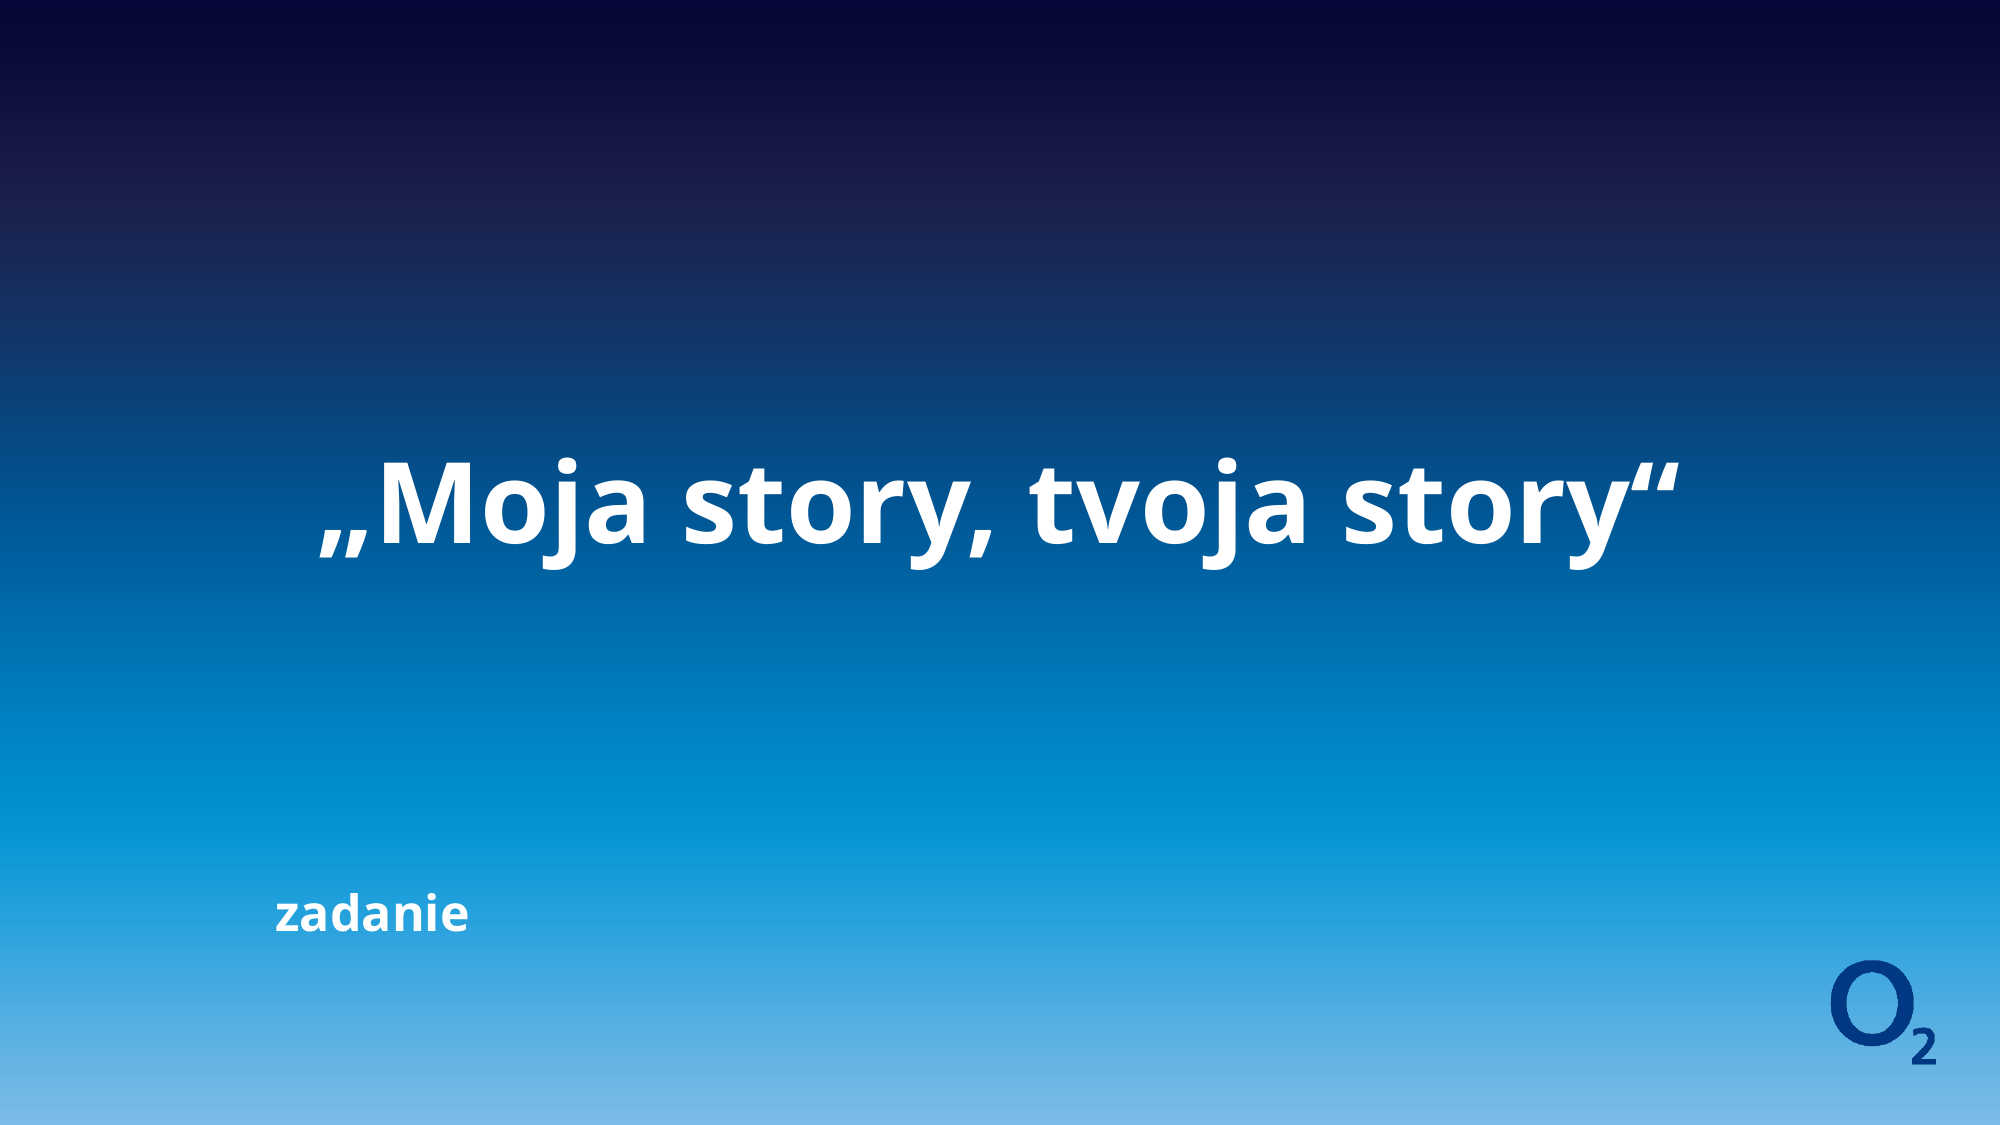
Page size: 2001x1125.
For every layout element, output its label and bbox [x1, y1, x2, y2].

picture [0, 867, 2000, 1125]
picture [0, 0, 2000, 683]
